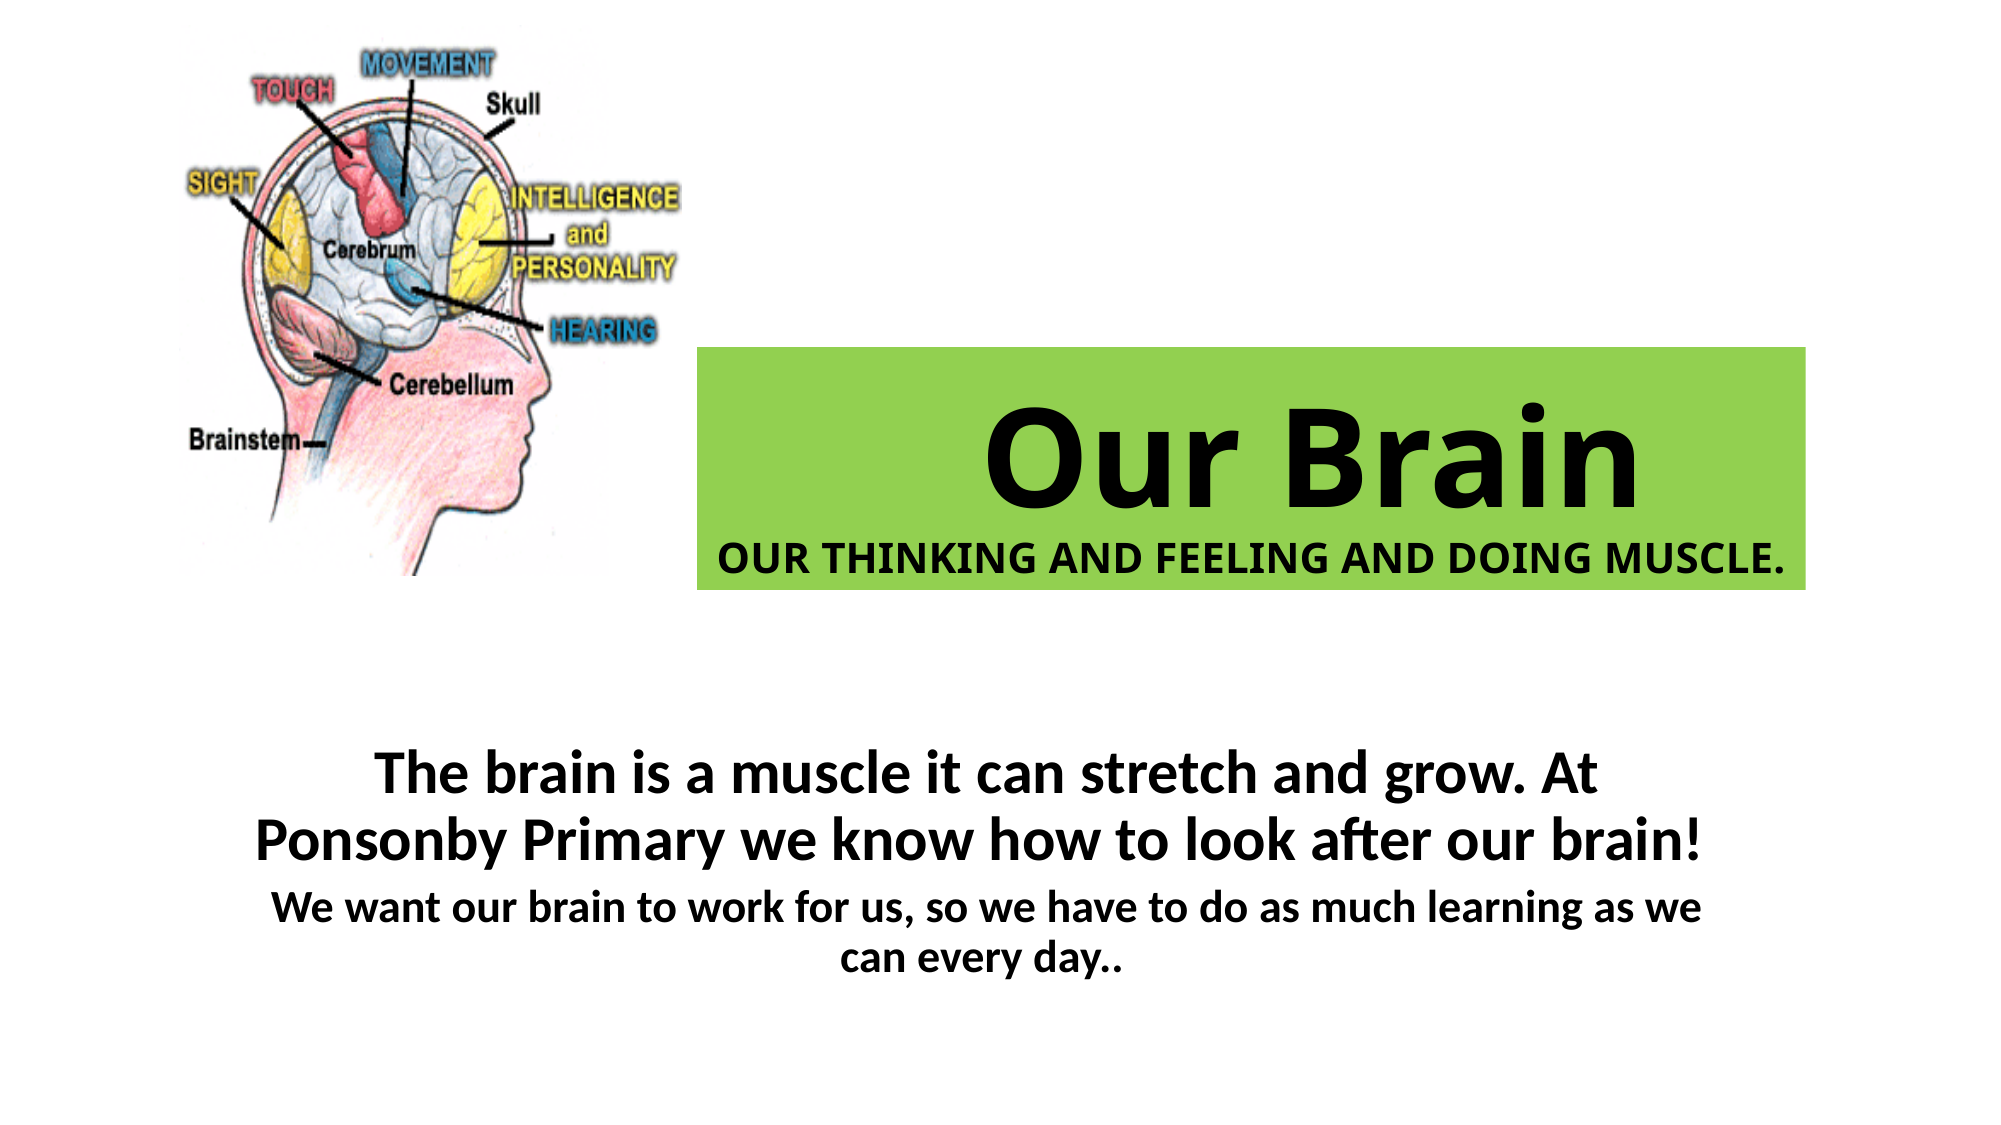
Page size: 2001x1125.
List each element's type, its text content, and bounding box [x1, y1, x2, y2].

picture [179, 25, 682, 576]
title Our Brain OUR THINKING AND FEELING AND DOING MUSCLE. [697, 347, 1806, 590]
subtitle The brain is a muscle it can stretch and grow. At Ponsonby Primary we know how to look after our brain! We want our brain to work for us, so we have to do as much learning as we can every day.. [237, 732, 1738, 1004]
